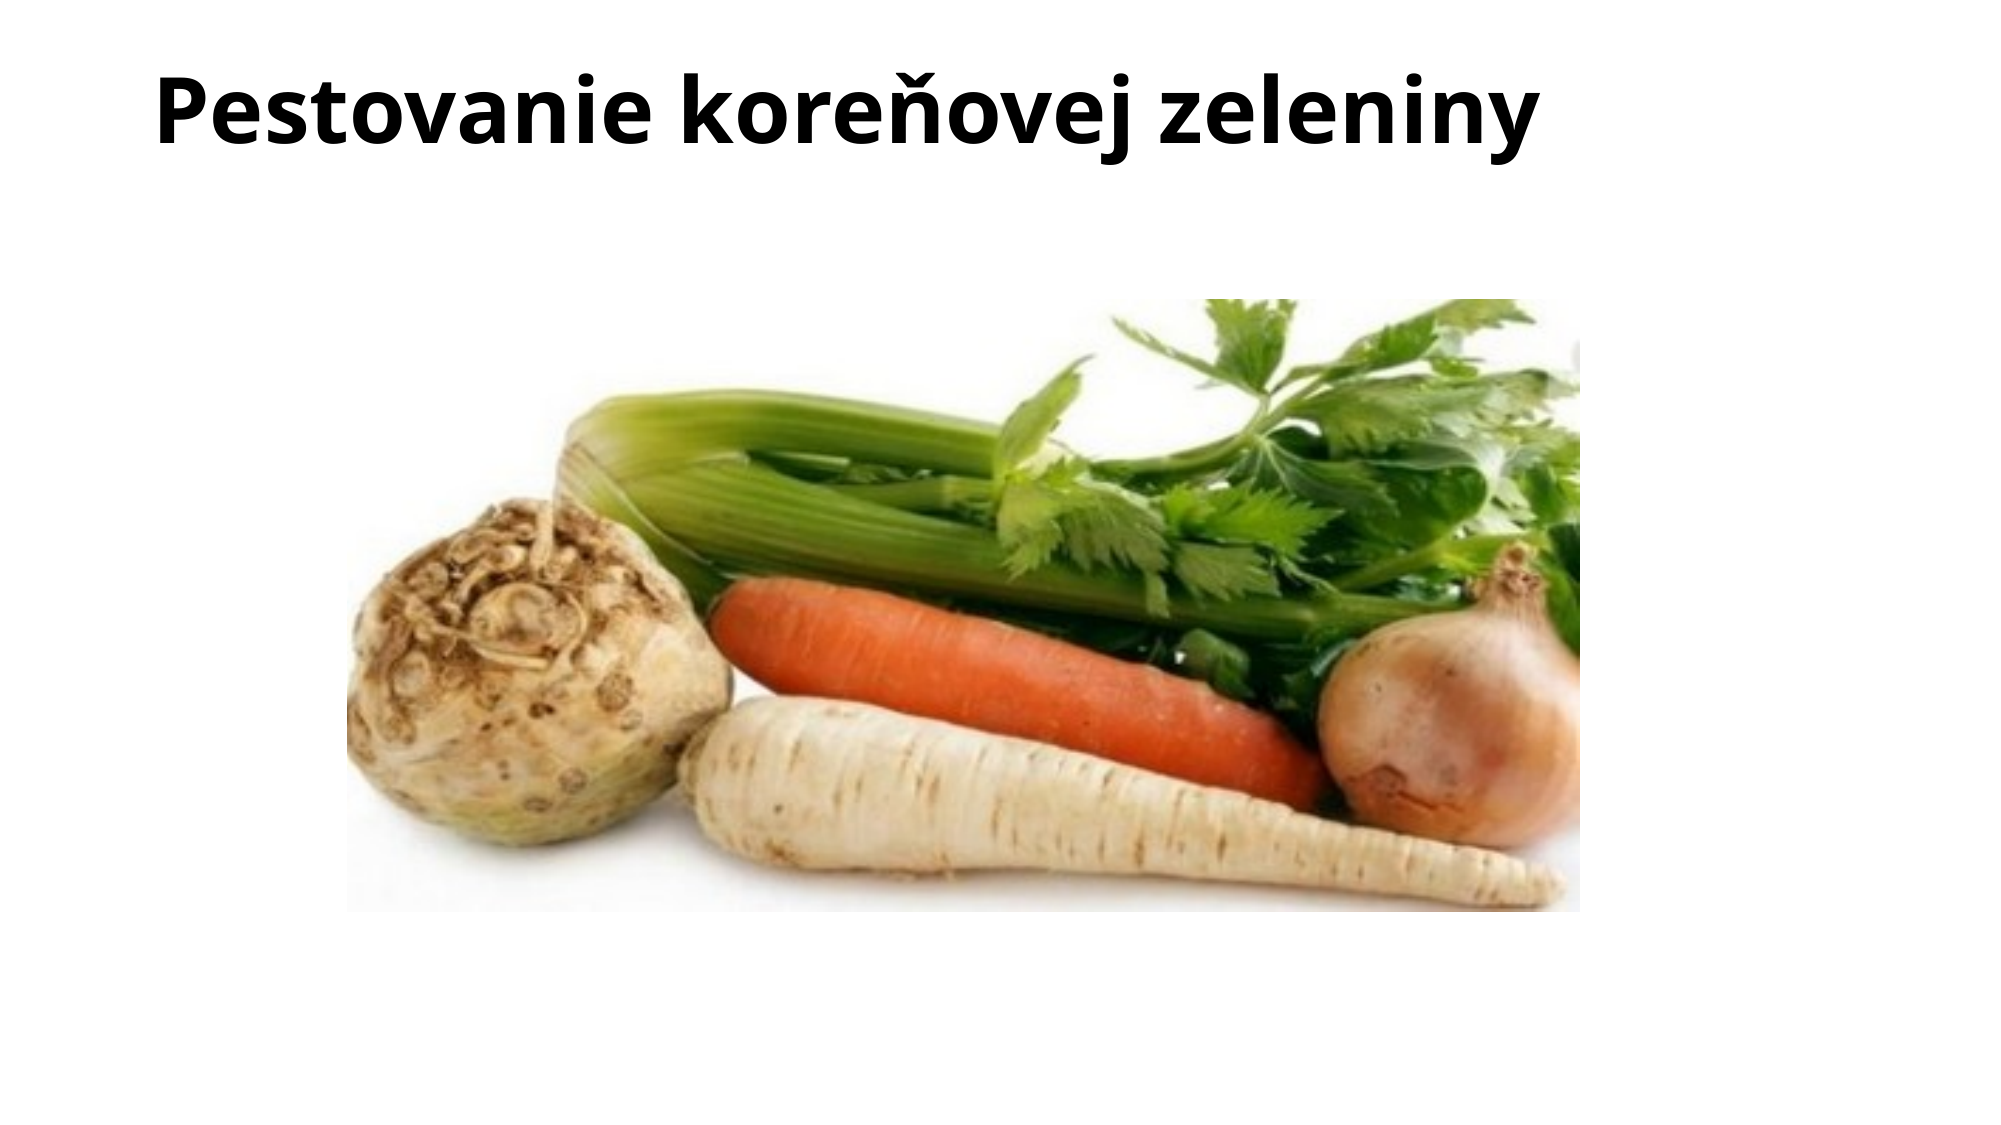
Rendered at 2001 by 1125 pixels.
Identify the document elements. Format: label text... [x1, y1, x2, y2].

title Pestovanie koreňovej zeleniny [137, 59, 1863, 278]
picture [347, 299, 1580, 912]
